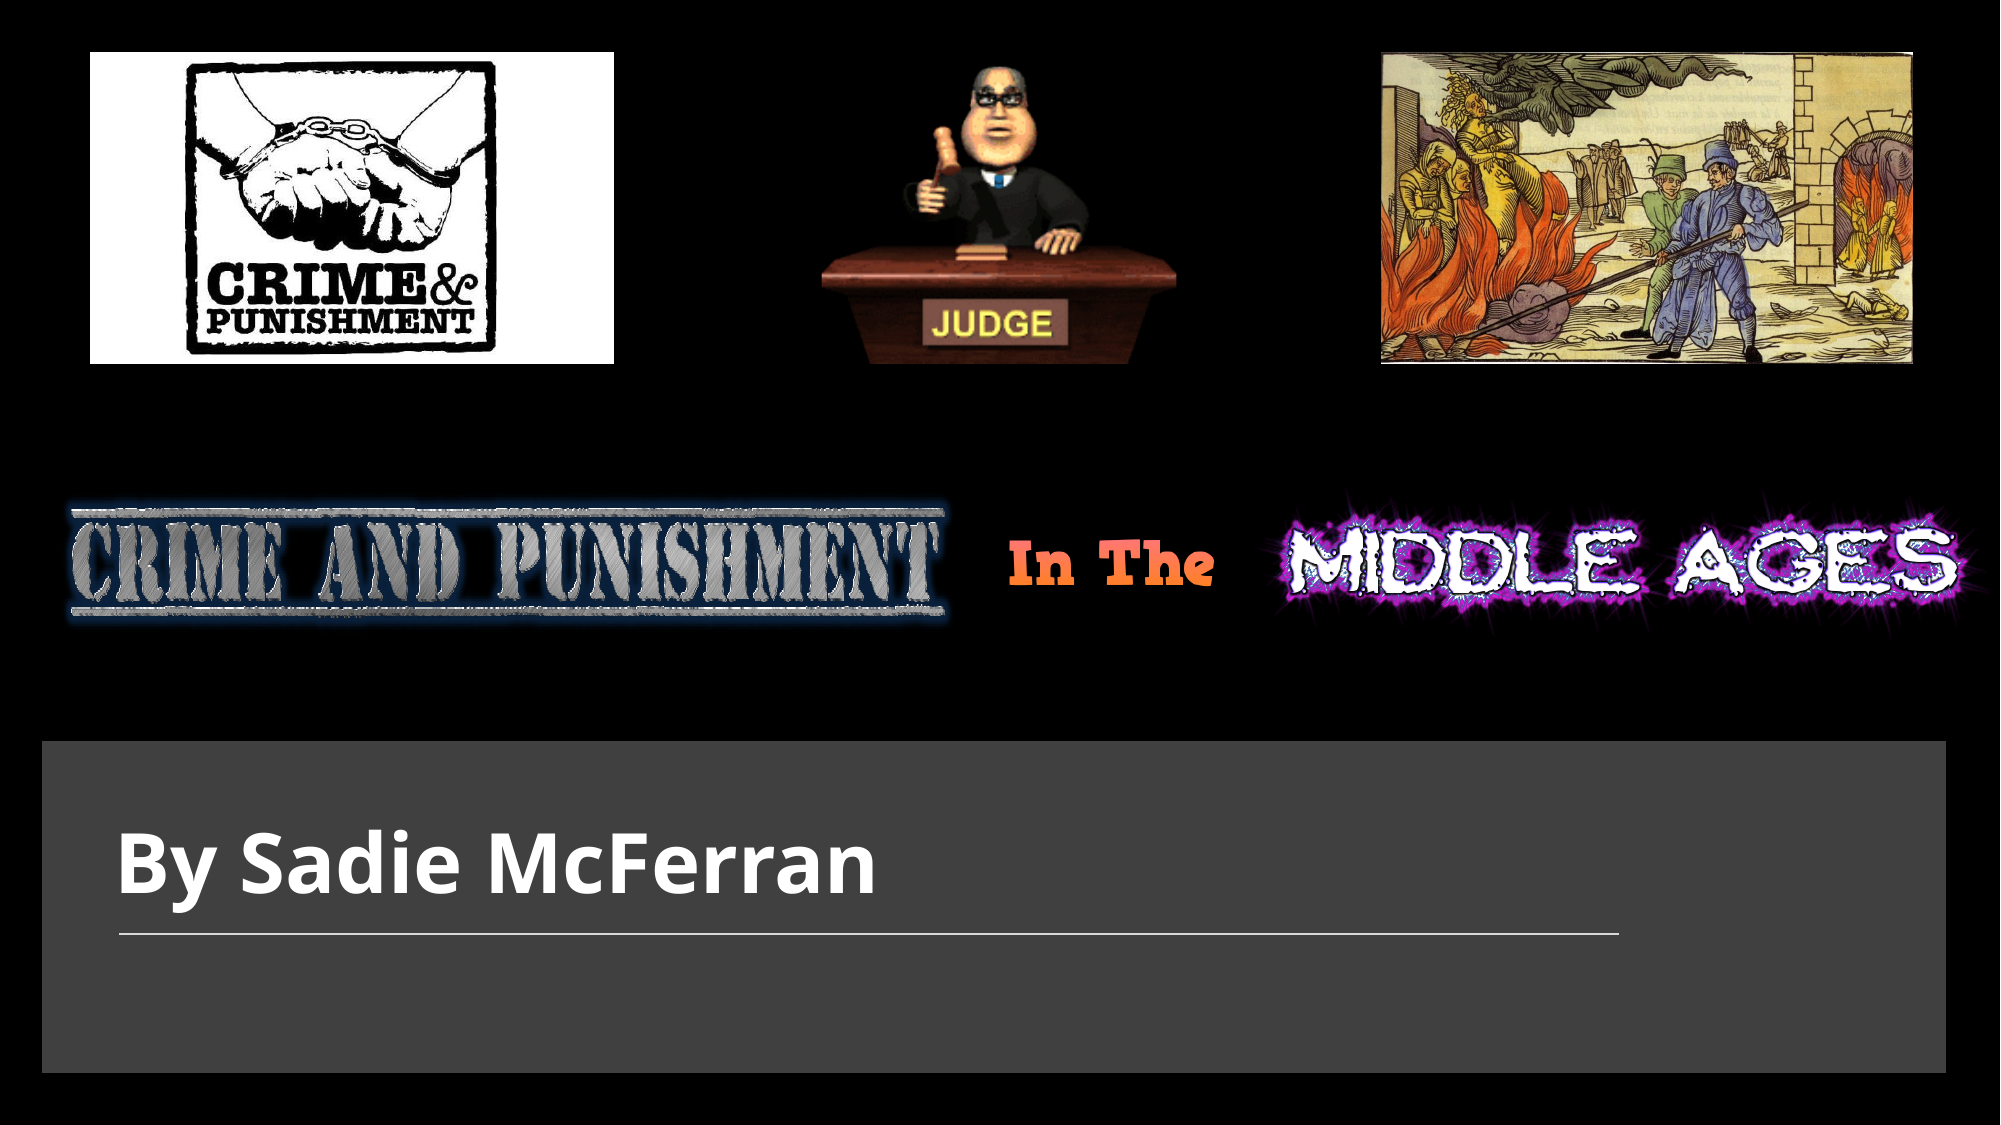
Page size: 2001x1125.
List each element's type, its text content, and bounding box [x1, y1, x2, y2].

picture [820, 52, 1179, 364]
picture [52, 477, 963, 648]
text_box [51, 750, 1937, 1064]
picture [1381, 52, 1913, 364]
title By Sadie McFerran [99, 777, 1876, 920]
picture [1247, 477, 1998, 648]
picture [90, 52, 614, 364]
picture [999, 529, 1224, 596]
